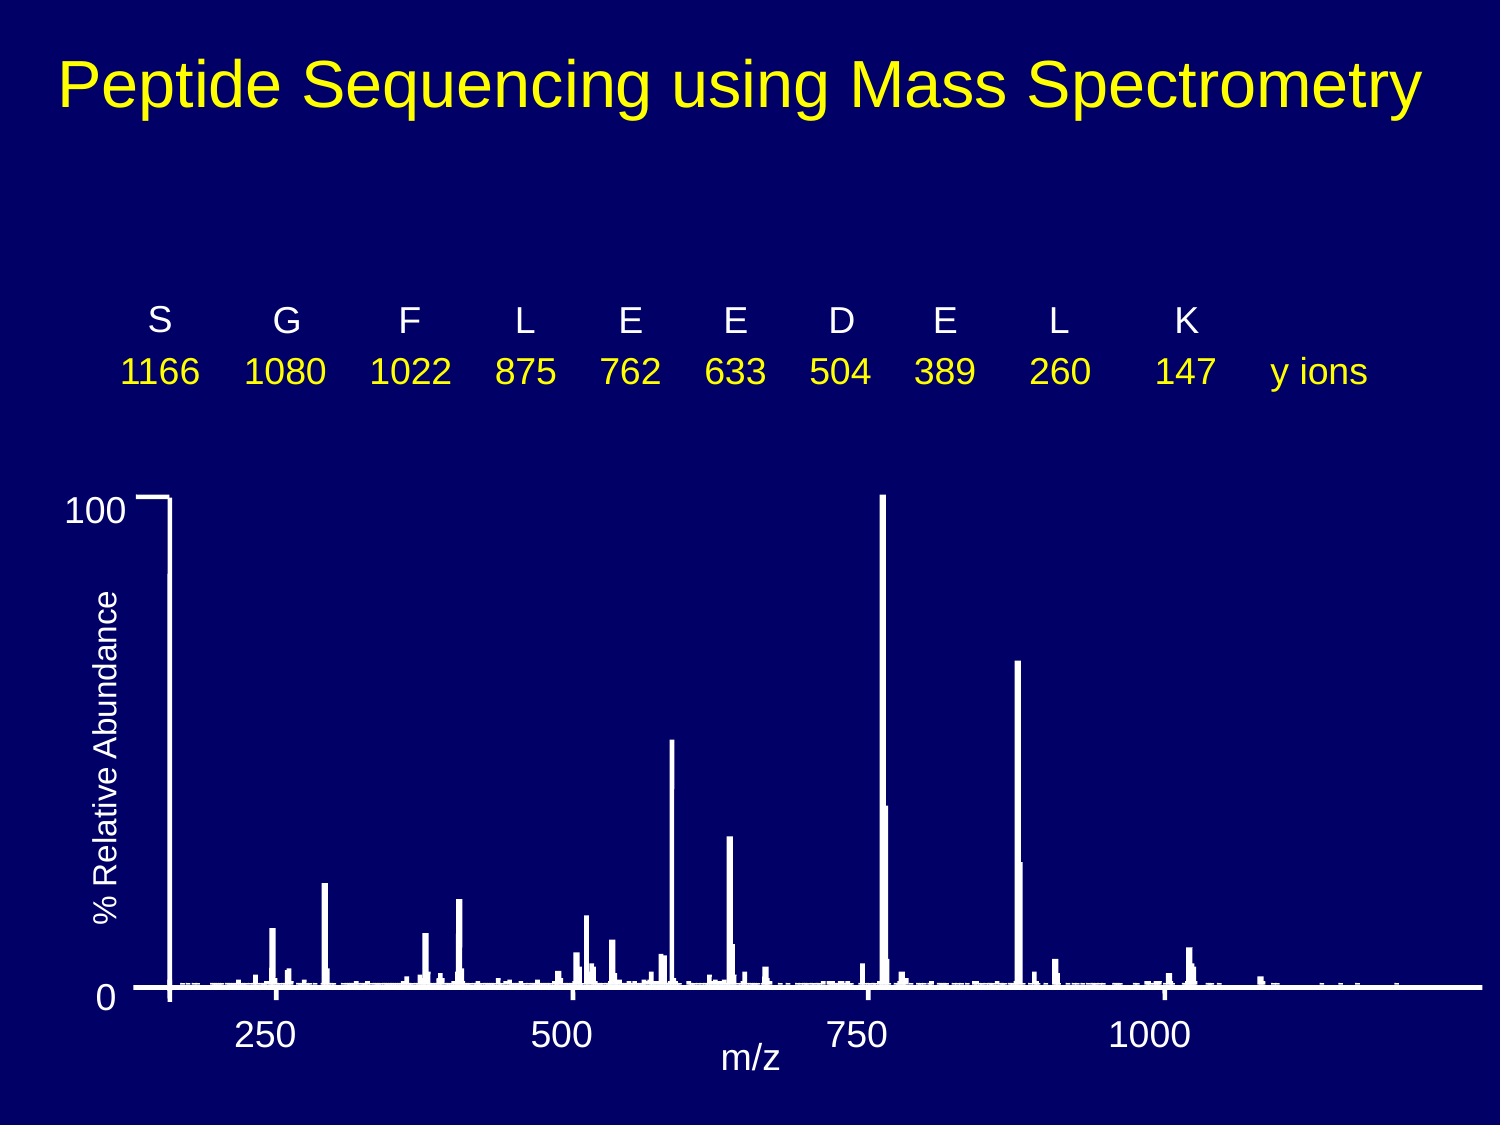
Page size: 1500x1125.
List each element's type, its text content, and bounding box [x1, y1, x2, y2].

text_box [48, 478, 1483, 1086]
text_box Peptide Sequencing using Mass Spectrometry [0, 24, 1500, 138]
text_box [103, 287, 1385, 401]
